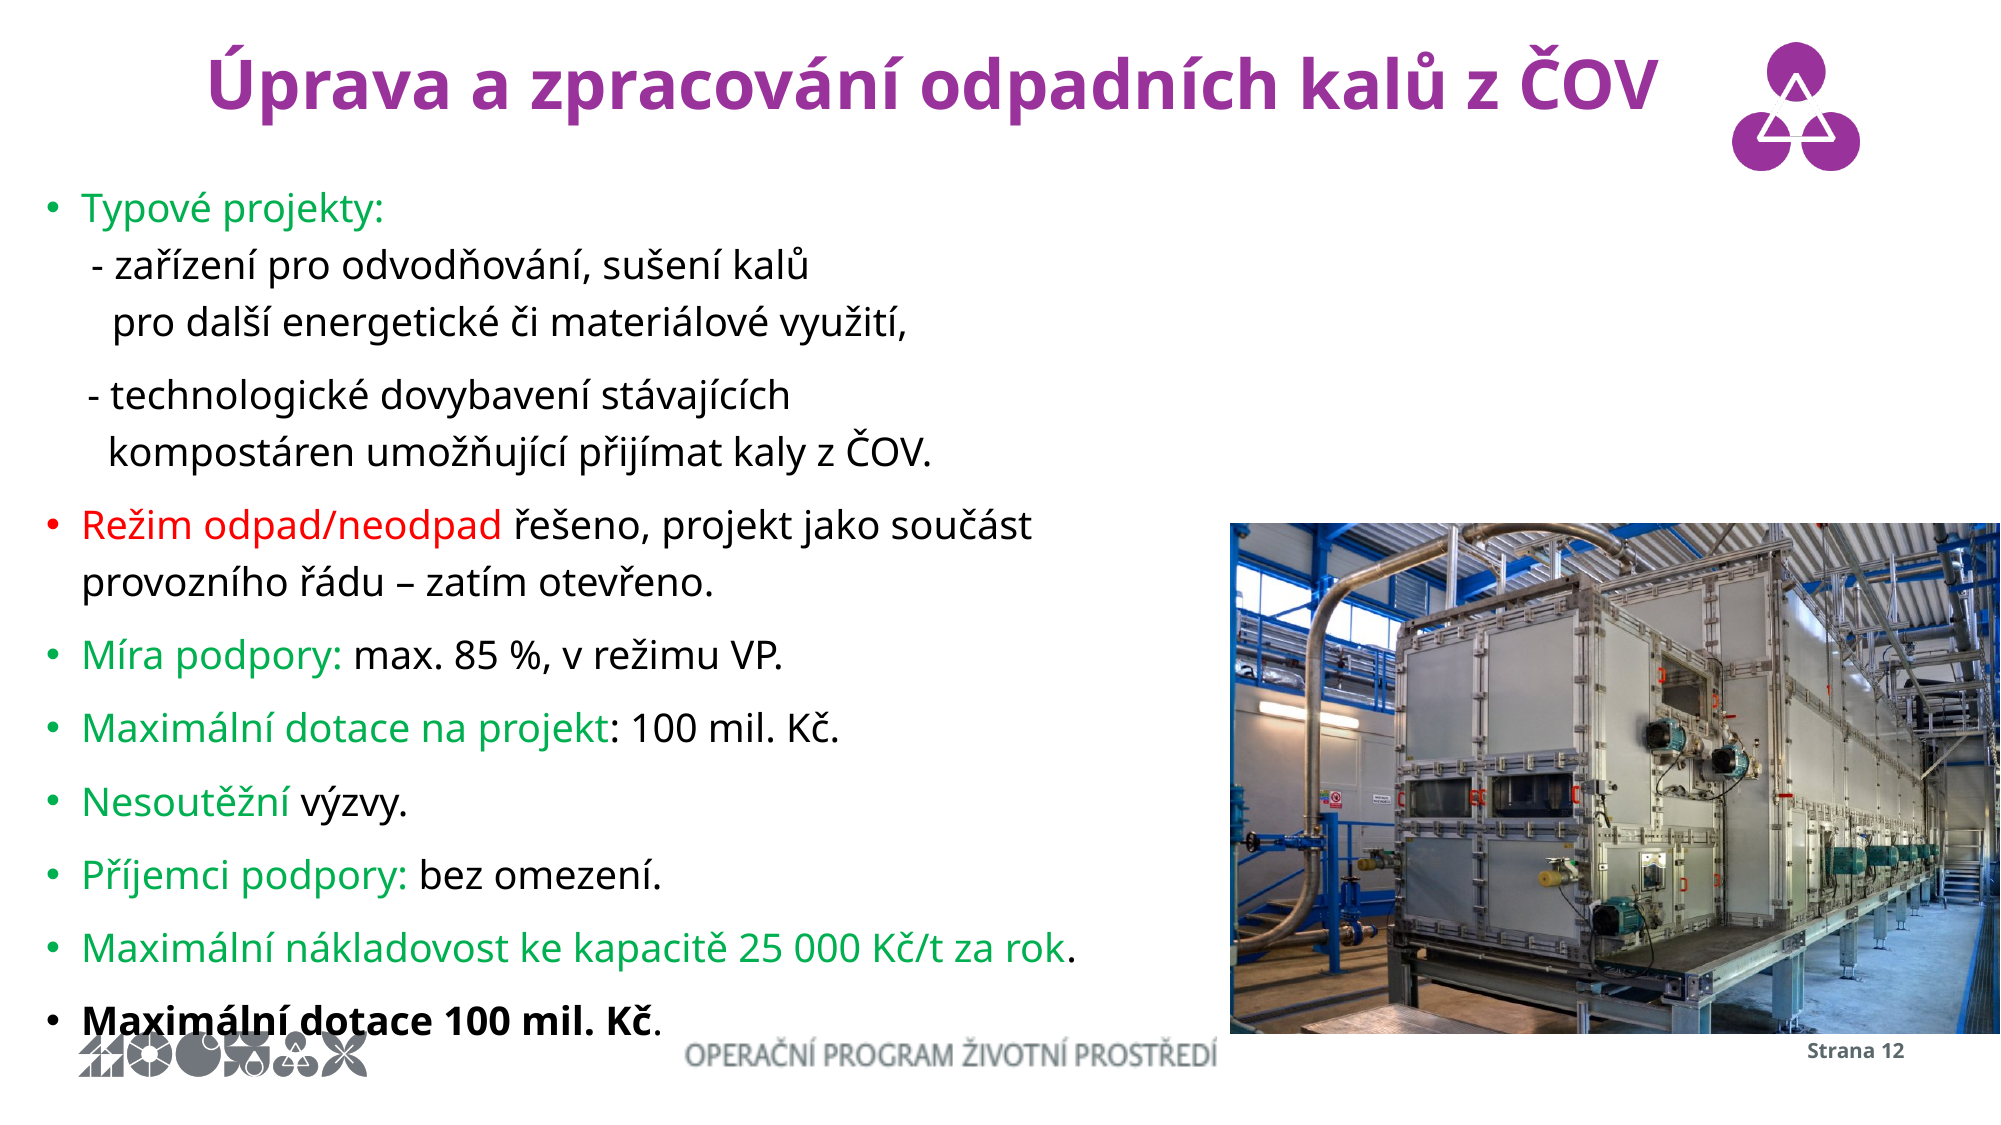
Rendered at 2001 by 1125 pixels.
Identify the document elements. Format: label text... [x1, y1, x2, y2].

picture [1732, 42, 1860, 171]
slide_number Strana 12 [1412, 1034, 1920, 1082]
picture [1230, 523, 2000, 1034]
title Úprava a zpracování odpadních kalů z ČOV [190, 43, 1703, 145]
picture [69, 1061, 376, 1086]
list Typové projekty: - zařízení pro odvodňování, sušení kalů pro další energetické či materiálové využití, - technologické dovybavení stávajících kompostáren umožňující přijímat kaly z ČOV. Režim odpad/neodpad řešeno, projekt jako součást provozního řádu – zatím otevřeno. Míra podpory: max. 85 %, v režimu VP. Maximální dotace na projekt: 100 mil. Kč. Nesoutěžní výzvy. Příjemci podpory: bez omezení. Maximální nákladovost ke kapacitě 25 000 Kč/t za rok. Maximální dotace 100 mil. Kč. [31, 166, 1491, 1061]
